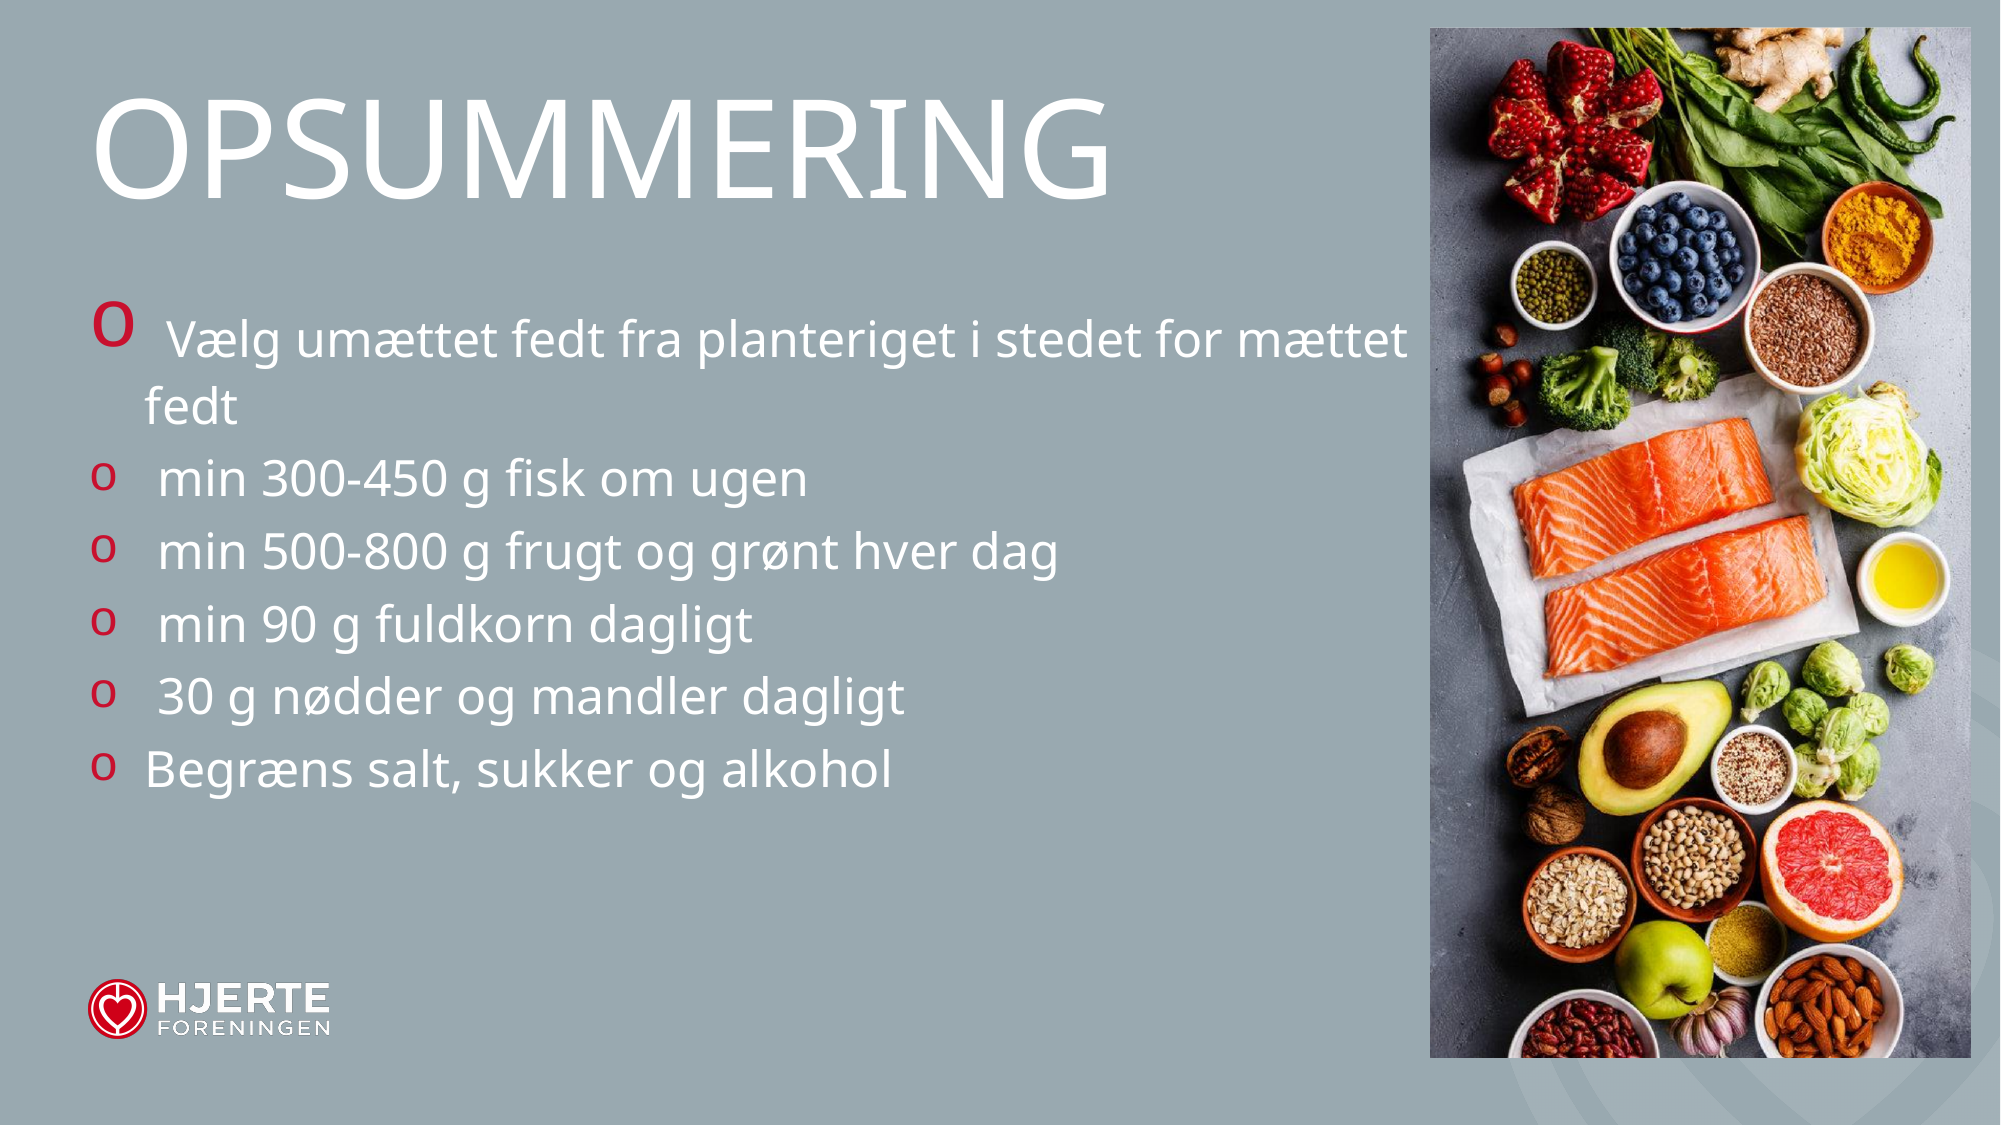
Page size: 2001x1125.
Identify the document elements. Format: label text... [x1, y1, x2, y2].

picture [88, 979, 329, 1039]
title Opsummering [88, 88, 1429, 274]
list Vælg umættet fedt fra planteriget i stedet for mættet fedt min 300-450 g fisk om ugen min 500-800 g frugt og grønt hver dag min 90 g fuldkorn dagligt 30 g nødder og mandler dagligt Begræns salt, sukker og alkohol [88, 274, 1429, 897]
picture [1184, 29, 2000, 1125]
